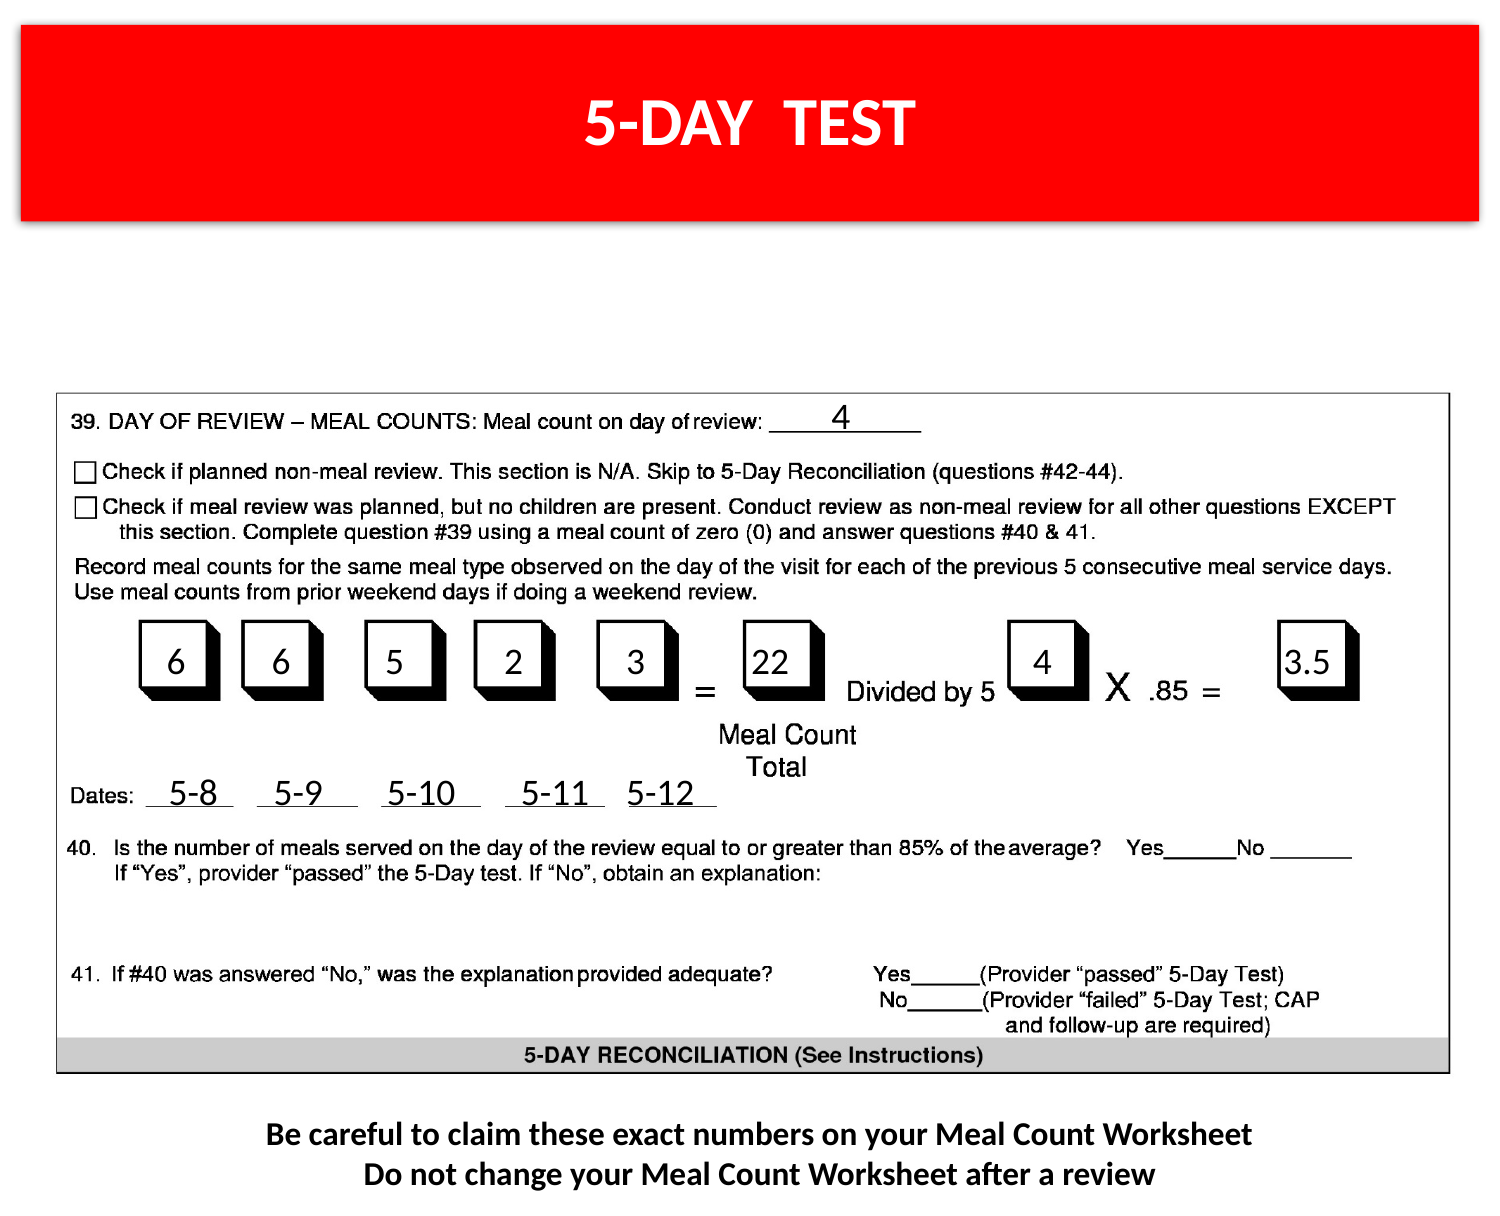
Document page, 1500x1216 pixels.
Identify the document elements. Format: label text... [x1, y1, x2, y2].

title 5-DAY TEST [20, 24, 1480, 222]
picture [0, 307, 1500, 1216]
